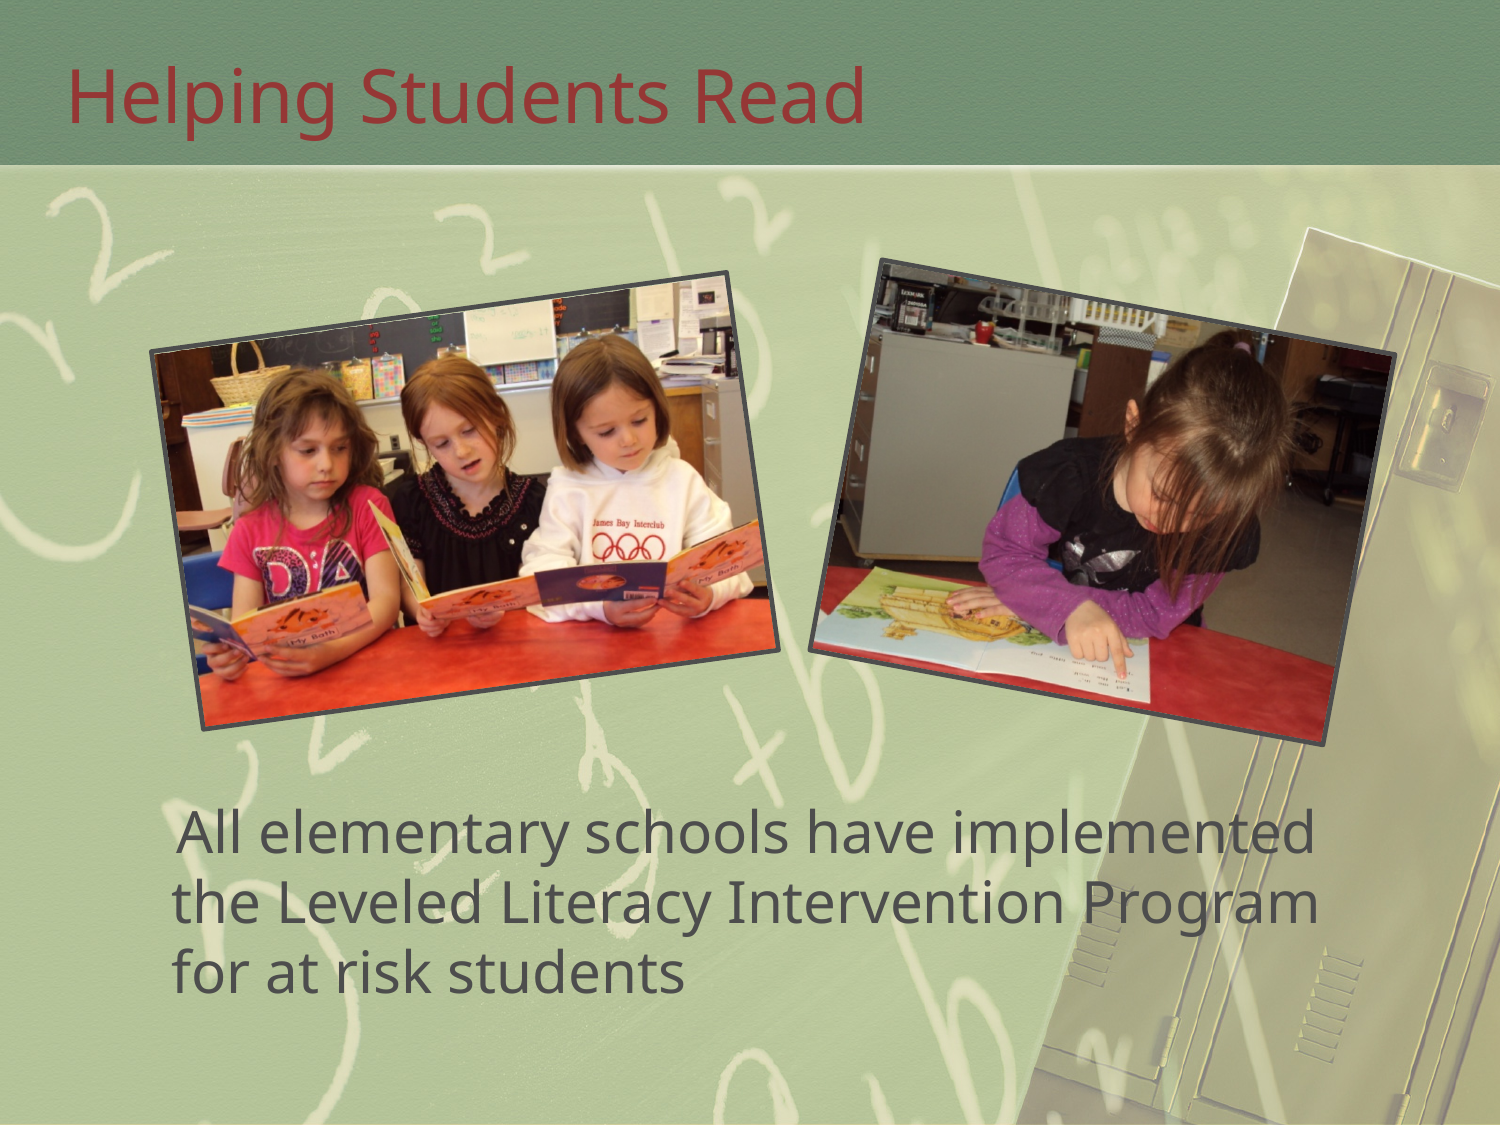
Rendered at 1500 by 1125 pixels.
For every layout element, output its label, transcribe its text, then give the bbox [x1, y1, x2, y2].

title Helping Students Read [49, 24, 1463, 163]
picture [0, 0, 1500, 1125]
list All elementary schools have implemented the Leveled Literacy Intervention Program for at risk students [99, 787, 1388, 1051]
